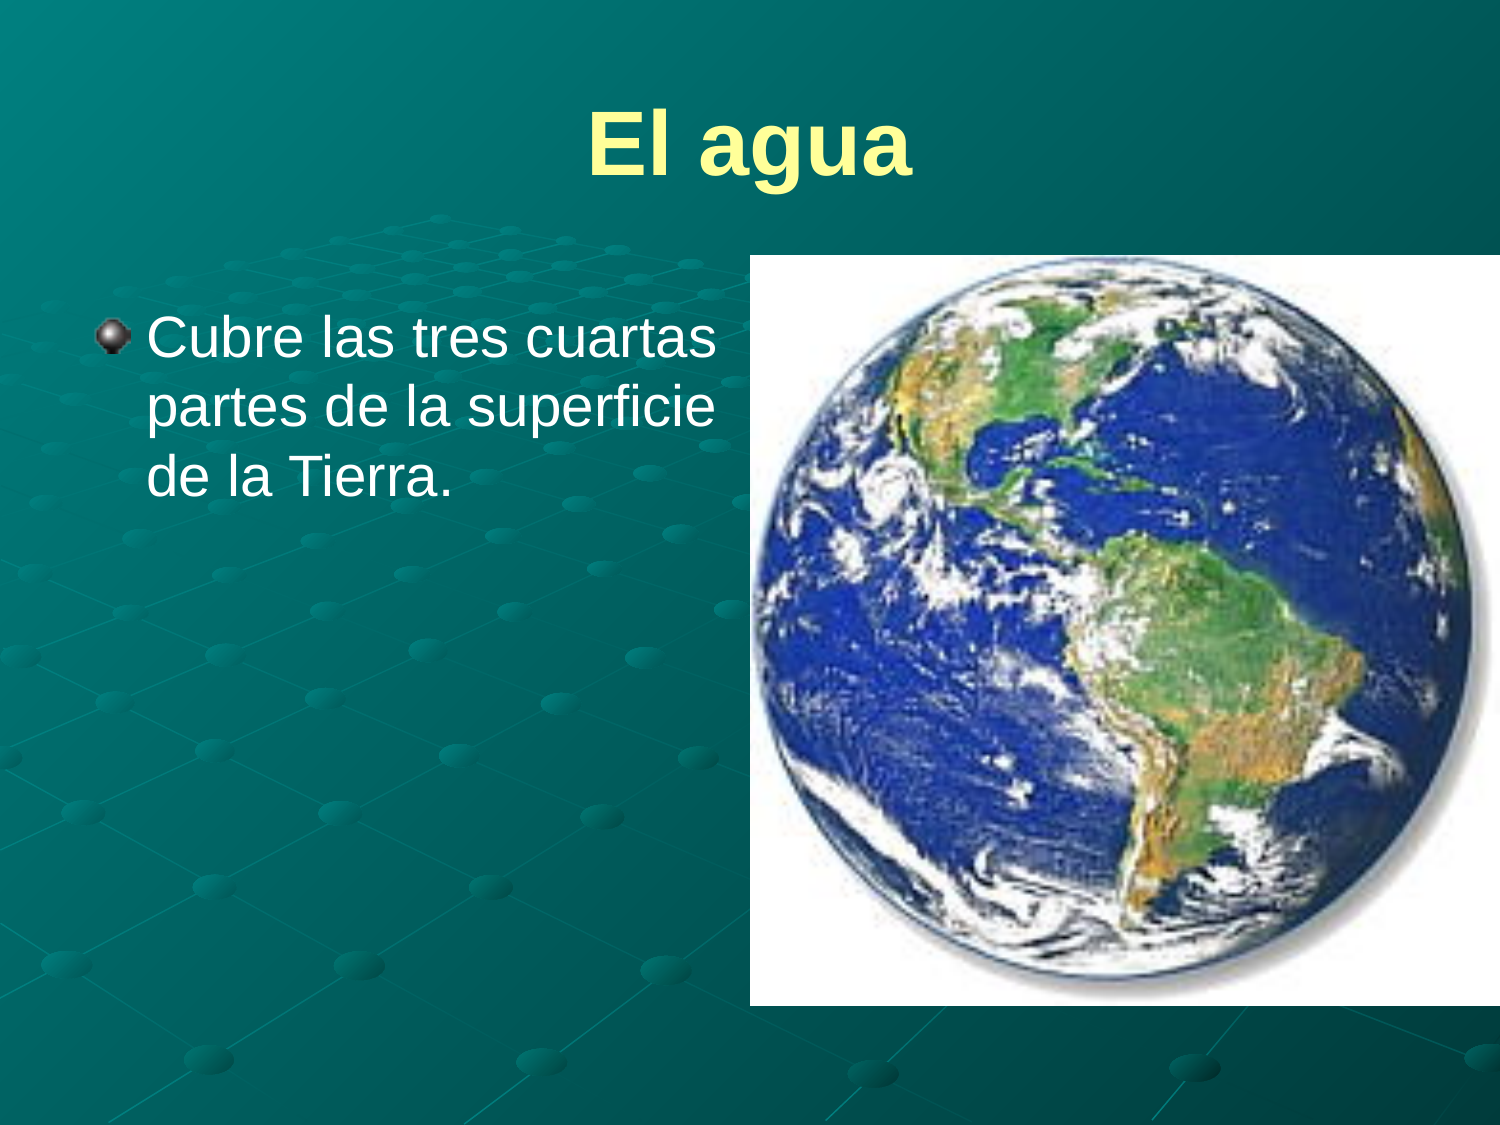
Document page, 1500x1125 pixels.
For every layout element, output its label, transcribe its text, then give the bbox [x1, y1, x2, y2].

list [749, 254, 1500, 1006]
picture [90, 313, 131, 354]
title El agua [74, 44, 1426, 233]
list Cubre las tres cuartas partes de la superficie de la Tierra. [74, 290, 738, 1036]
